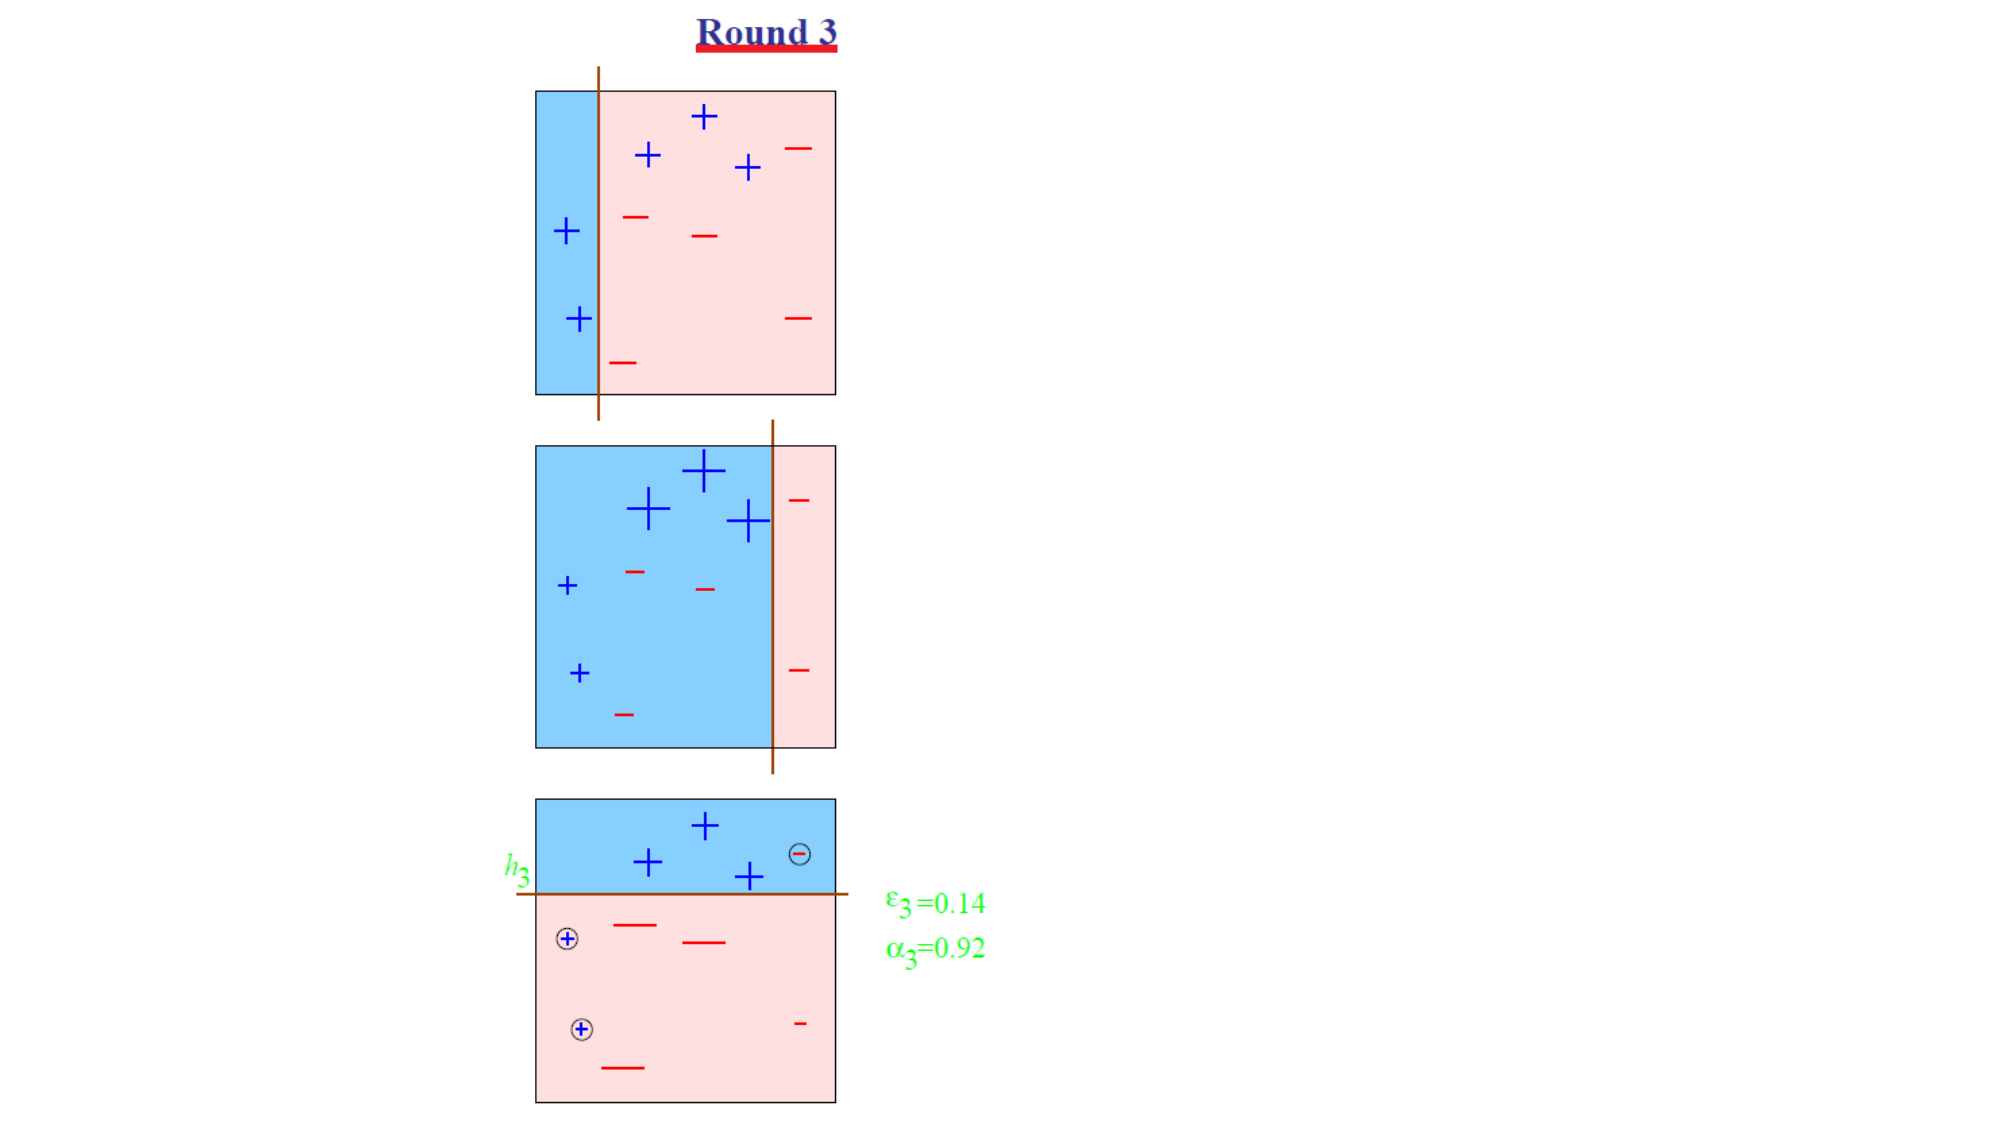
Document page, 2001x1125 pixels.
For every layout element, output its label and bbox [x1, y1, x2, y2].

picture [480, 0, 1020, 1125]
